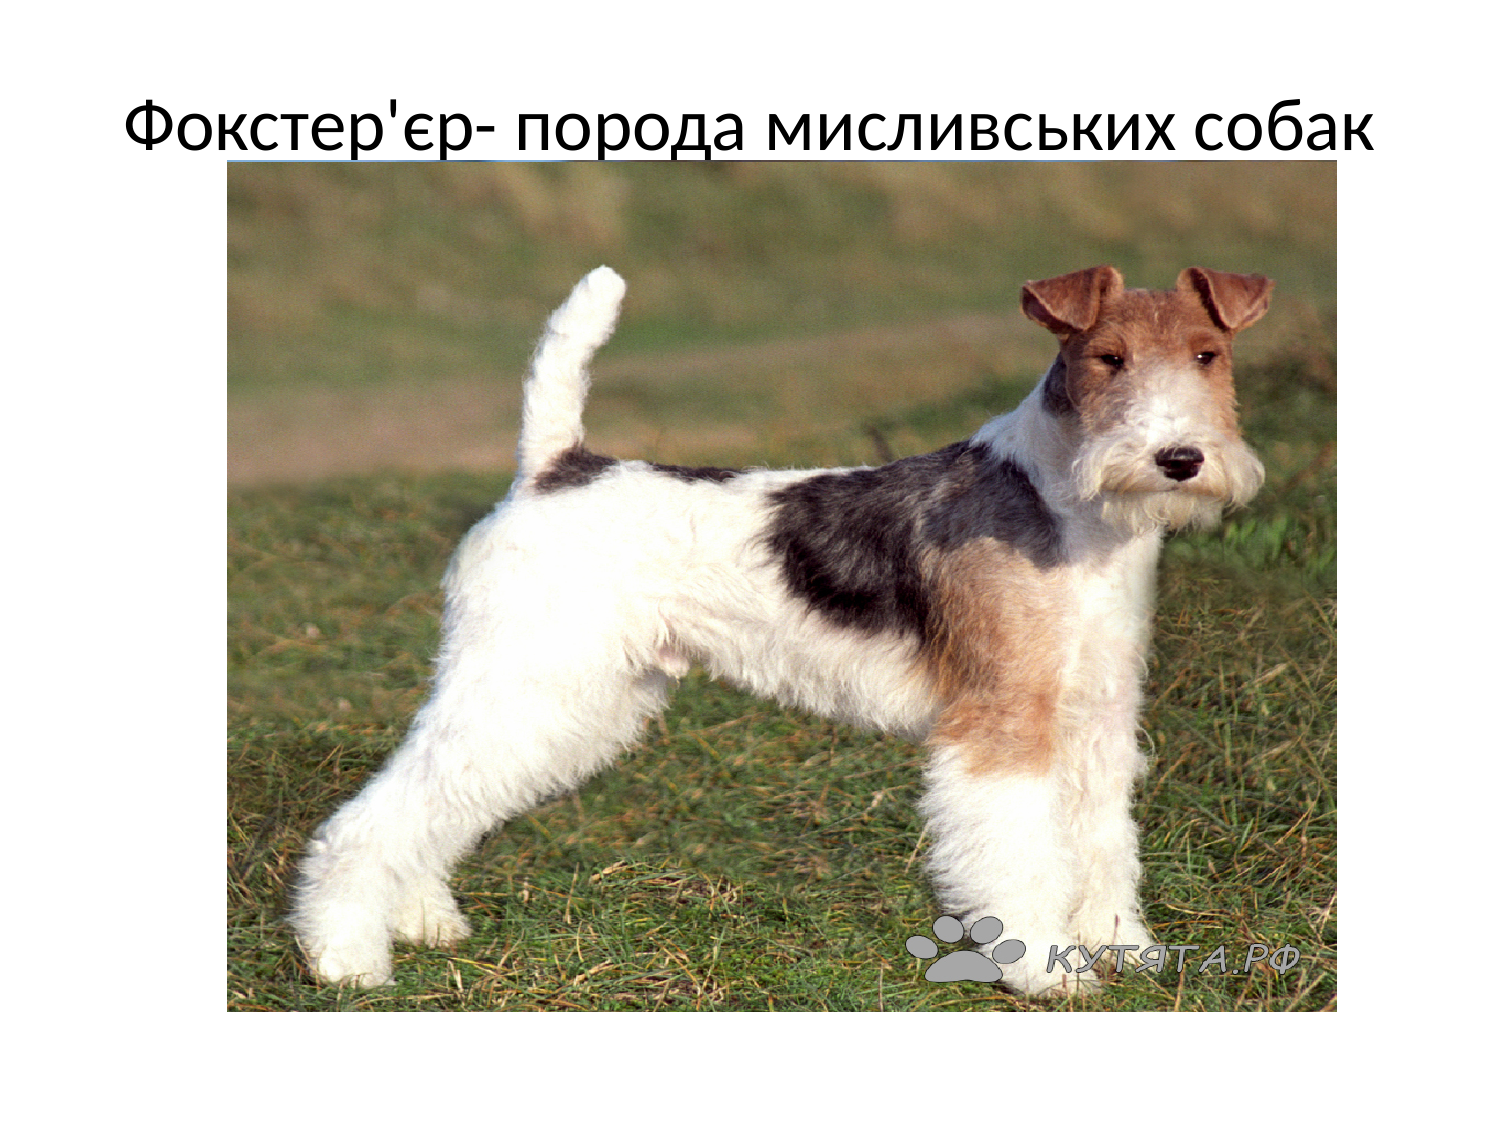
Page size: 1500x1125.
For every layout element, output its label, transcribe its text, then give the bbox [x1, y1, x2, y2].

title Фокстер'єр- порода мисливських собак [75, 45, 1425, 197]
picture [227, 160, 1337, 1012]
